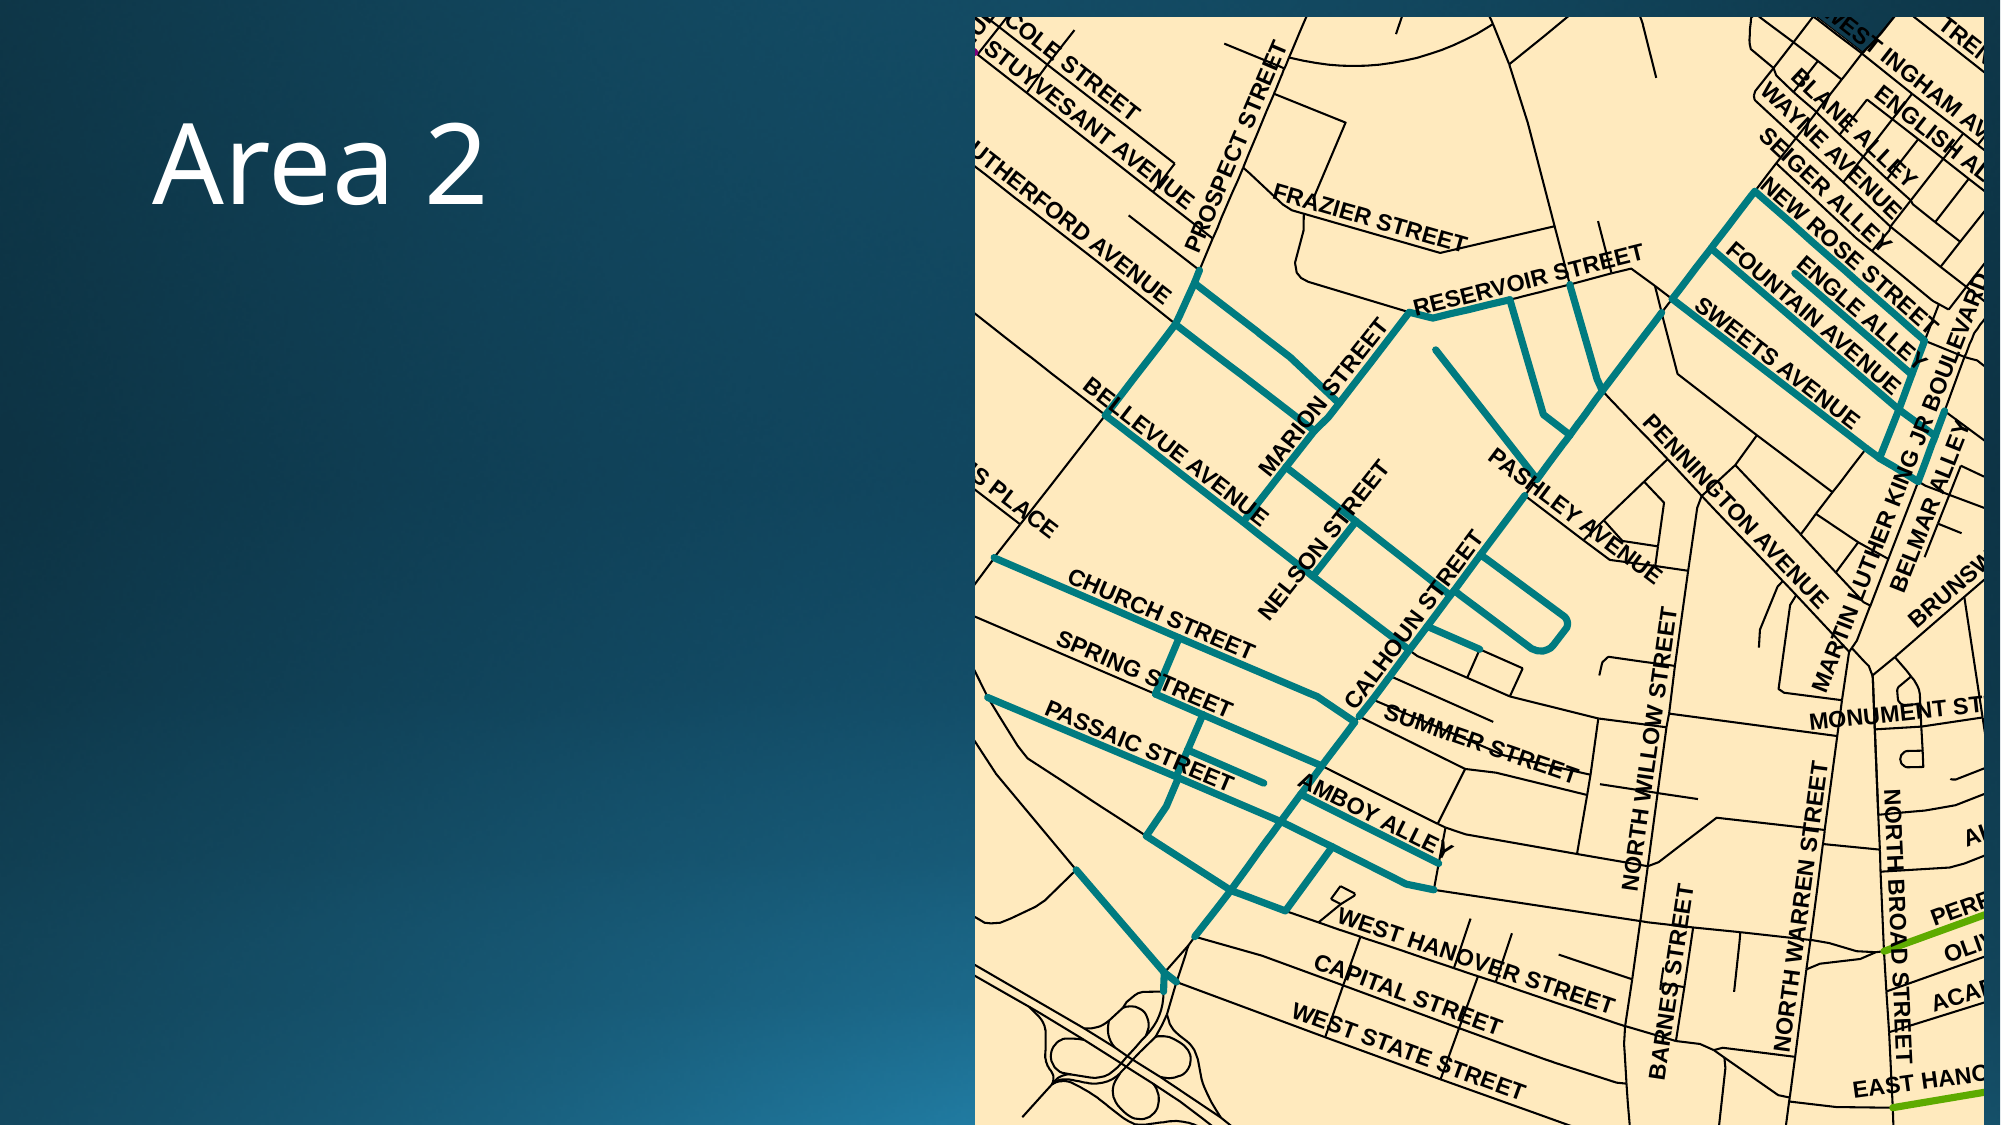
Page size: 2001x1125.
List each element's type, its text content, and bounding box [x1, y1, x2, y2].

title Area 2 [137, 59, 974, 278]
picture [0, 0, 2001, 1125]
